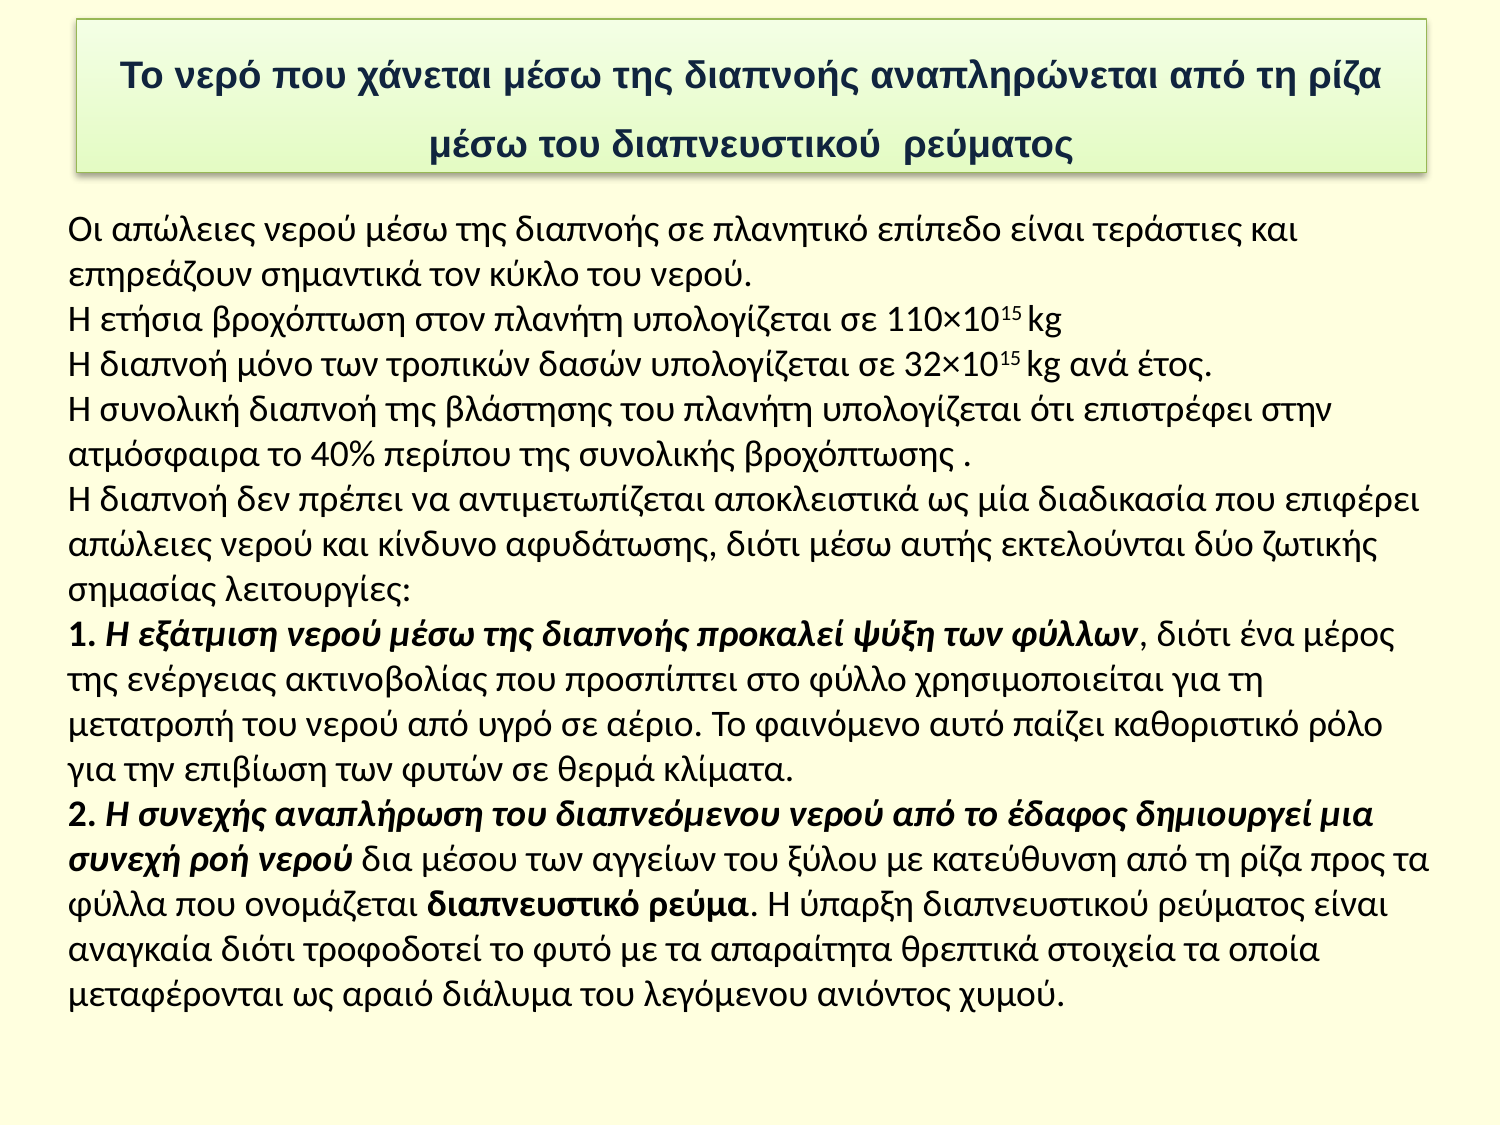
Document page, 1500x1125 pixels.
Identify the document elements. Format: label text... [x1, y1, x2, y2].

text_box Οι απώλειες νερού μέσω της διαπνοής σε πλανητικό επίπεδο είναι τεράστιες και επηρεάζουν σημαντικά τον κύκλο του νερού. Η ετήσια βροχόπτωση στον πλανήτη υπολογίζεται σε 110×1015 kg Η διαπνοή μόνο των τροπικών δασών υπολογίζεται σε 32×1015 kg ανά έτος. Η συνολική διαπνοή της βλάστησης του πλανήτη υπολογίζεται ότι επιστρέφει στην ατμόσφαιρα το 40% περίπου της συνολικής βροχόπτωσης . Η διαπνοή δεν πρέπει να αντιμετωπίζεται αποκλειστικά ως μία διαδικασία που επιφέρει απώλειες νερού και κίνδυνο αφυδάτωσης, διότι μέσω αυτής εκτελούνται δύο ζωτικής σημασίας λειτουργίες: 1. Η εξάτμιση νερού μέσω της διαπνοής προκαλεί ψύξη των φύλλων, διότι ένα μέρος της ενέργειας ακτινοβολίας που προσπίπτει στο φύλλο χρησιμοποιείται για τη μετατροπή του νερού από υγρό σε αέριο. Το φαινόμενο αυτό παίζει καθοριστικό ρόλο για την επιβίωση των φυτών σε θερμά κλίματα. 2. Η συνεχής αναπλήρωση του διαπνεόμενου νερού από το έδαφος δημιουργεί μια συνεχή ροή νερού δια μέσου των αγγείων του ξύλου με κατεύθυνση από τη ρίζα προς τα φύλλα που ονομάζεται διαπνευστικό ρεύμα. Η ύπαρξη διαπνευστικού ρεύματος είναι αναγκαία διότι τροφοδοτεί το φυτό με τα απαραίτητα θρεπτικά στοιχεία τα οποία μεταφέρονται ως αραιό διάλυμα του λεγόμενου ανιόντος χυμού. [53, 196, 1447, 1021]
title Το νερό που χάνεται μέσω της διαπνοής αναπληρώνεται από τη ρίζα μέσω του διαπνευστικού ρεύματος [76, 18, 1427, 173]
